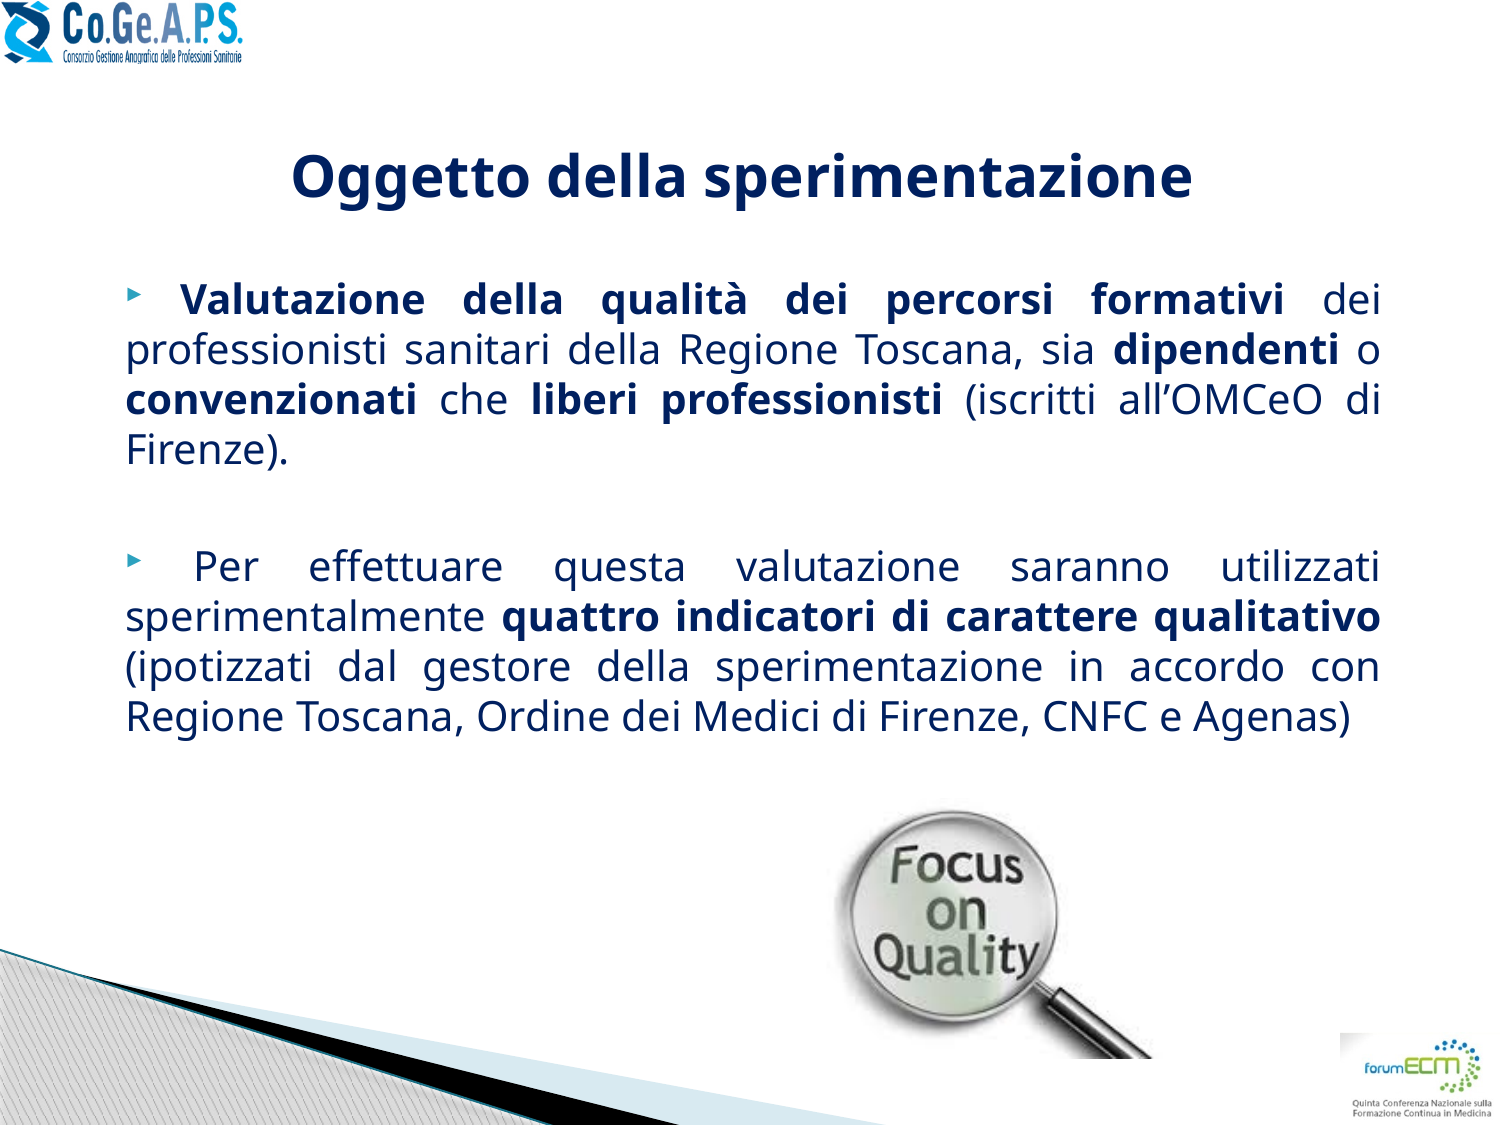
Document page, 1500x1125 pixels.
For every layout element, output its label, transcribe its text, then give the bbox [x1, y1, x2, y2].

picture [0, 0, 243, 64]
text_box Oggetto della sperimentazione [113, 125, 1389, 219]
picture [643, 798, 1249, 1059]
picture [1340, 1031, 1500, 1125]
list Valutazione della qualità dei percorsi formativi dei professionisti sanitari della Regione Toscana, sia dipendenti o convenzionati che liberi professionisti (iscritti all’OMCeO di Firenze). Per effettuare questa valutazione saranno utilizzati sperimentalmente quattro indicatori di carattere qualitativo (ipotizzati dal gestore della sperimentazione in accordo con Regione Toscana, Ordine dei Medici di Firenze, CNFC e Agenas) [109, 265, 1398, 774]
